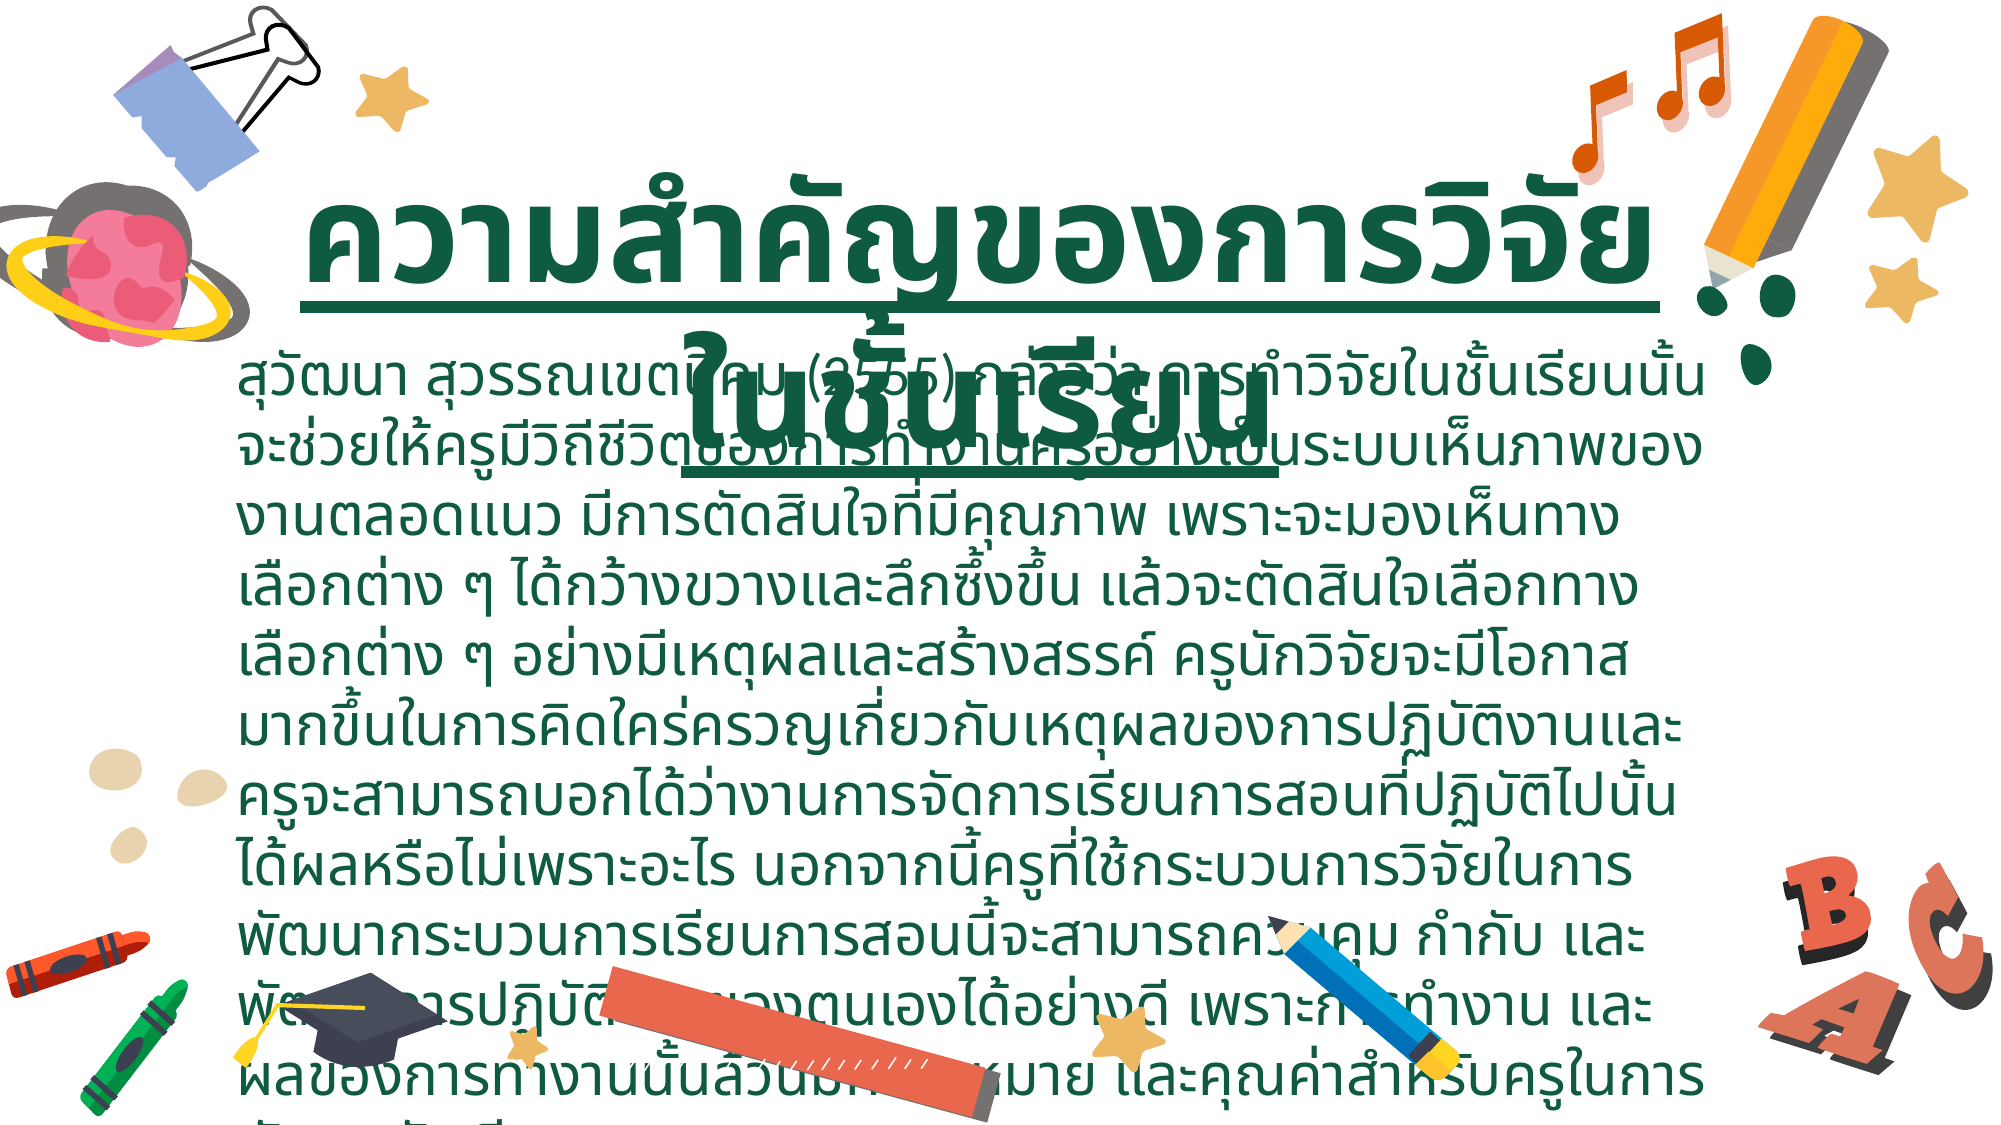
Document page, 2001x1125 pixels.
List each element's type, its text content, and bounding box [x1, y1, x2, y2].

text_box [1867, 135, 1969, 243]
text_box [1251, 939, 1479, 1045]
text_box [254, 966, 429, 1109]
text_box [22, 188, 230, 373]
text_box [1767, 854, 1877, 965]
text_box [1572, 13, 1732, 186]
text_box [1807, 15, 1841, 279]
text_box [507, 1026, 549, 1070]
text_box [1911, 861, 1988, 1012]
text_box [609, 958, 991, 1125]
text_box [0, 158, 254, 370]
text_box สุวัฒนา สุวรรณเขตนิคม (2555) กล่าวว่า การทำวิจัยในชั้นเรียนนั้นจะช่วยให้ครูมีวิถีชีวิตของการทำงานครูอย่างเป็นระบบเห็นภาพของงานตลอดแนว มีการตัดสินใจที่มีคุณภาพ เพราะจะมองเห็นทางเลือกต่าง ๆ ได้กว้างขวางและลึกซึ้งขึ้น แล้วจะตัดสินใจเลือกทางเลือกต่าง ๆ อย่างมีเหตุผลและสร้างสรรค์ ครูนักวิจัยจะมีโอกาสมากขึ้นในการคิดใคร่ครวญเกี่ยวกับเหตุผลของการปฏิบัติงานและครูจะสามารถบอกได้ว่างานการจัดการเรียนการสอนที่ปฏิบัติไปนั้นได้ผลหรือไม่เพราะอะไร นอกจากนี้ครูที่ใช้กระบวนการวิจัยในการพัฒนากระบวนการเรียนการสอนนี้จะสามารถควบคุม กำกับ และพัฒนาการปฏิบัติงานของตนเองได้อย่างดี เพราะการทำงาน และผลของการทำงานนั้นล้วนมีความหมาย และคุณค่าสำหรับครูในการพัฒนานักเรียน [221, 329, 1739, 1125]
text_box ความสำคัญของการวิจัยในชั้นเรียน [254, 137, 1729, 329]
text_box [89, 748, 228, 864]
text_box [6, 931, 188, 1116]
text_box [114, 0, 314, 187]
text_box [1687, 278, 1800, 377]
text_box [1757, 971, 1912, 1076]
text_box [1749, 5, 1807, 304]
text_box [355, 66, 429, 132]
text_box [1865, 257, 1939, 324]
text_box [1092, 1006, 1166, 1073]
